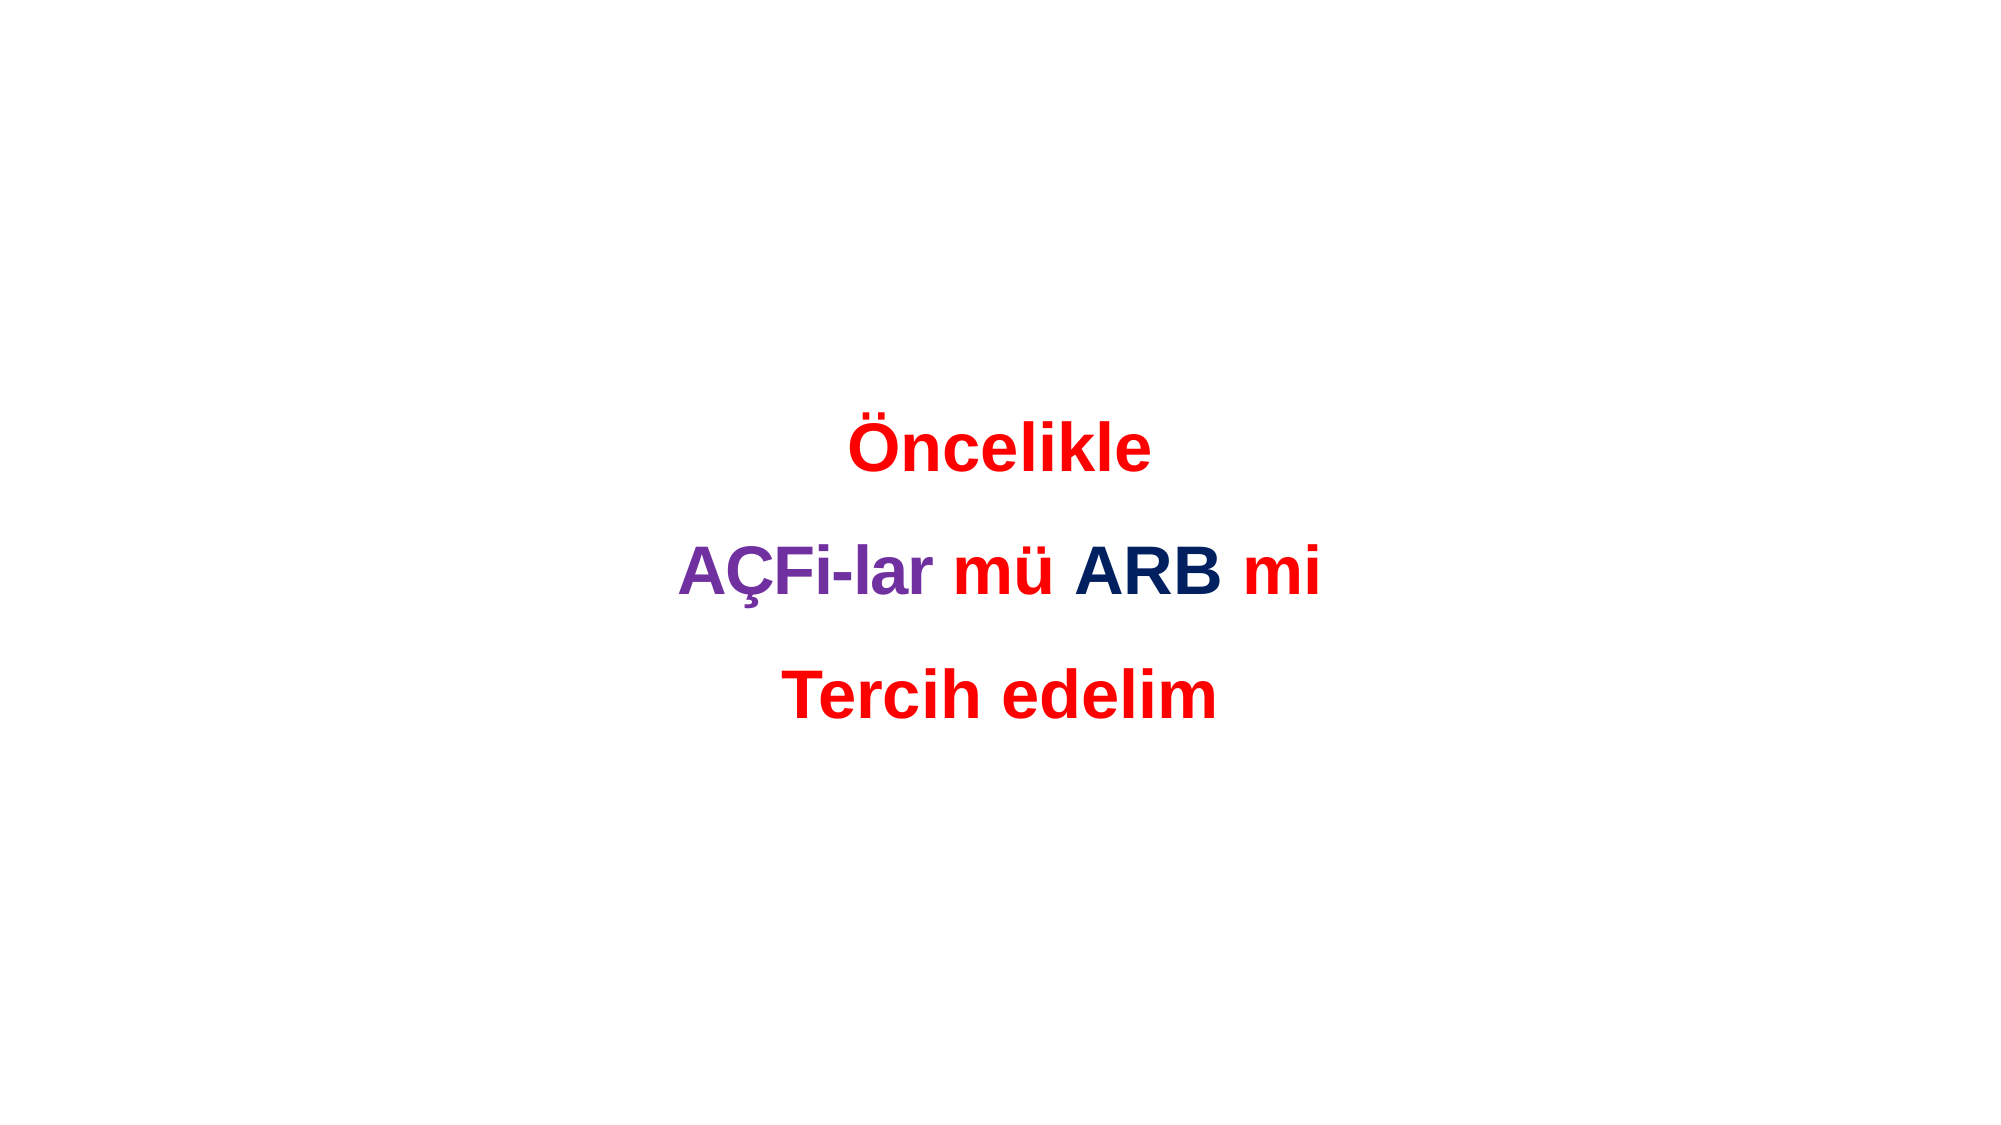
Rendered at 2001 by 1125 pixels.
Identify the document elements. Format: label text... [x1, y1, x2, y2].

title Öncelikle AÇFi-lar mü ARB mi Tercih edelim [249, 347, 1750, 740]
